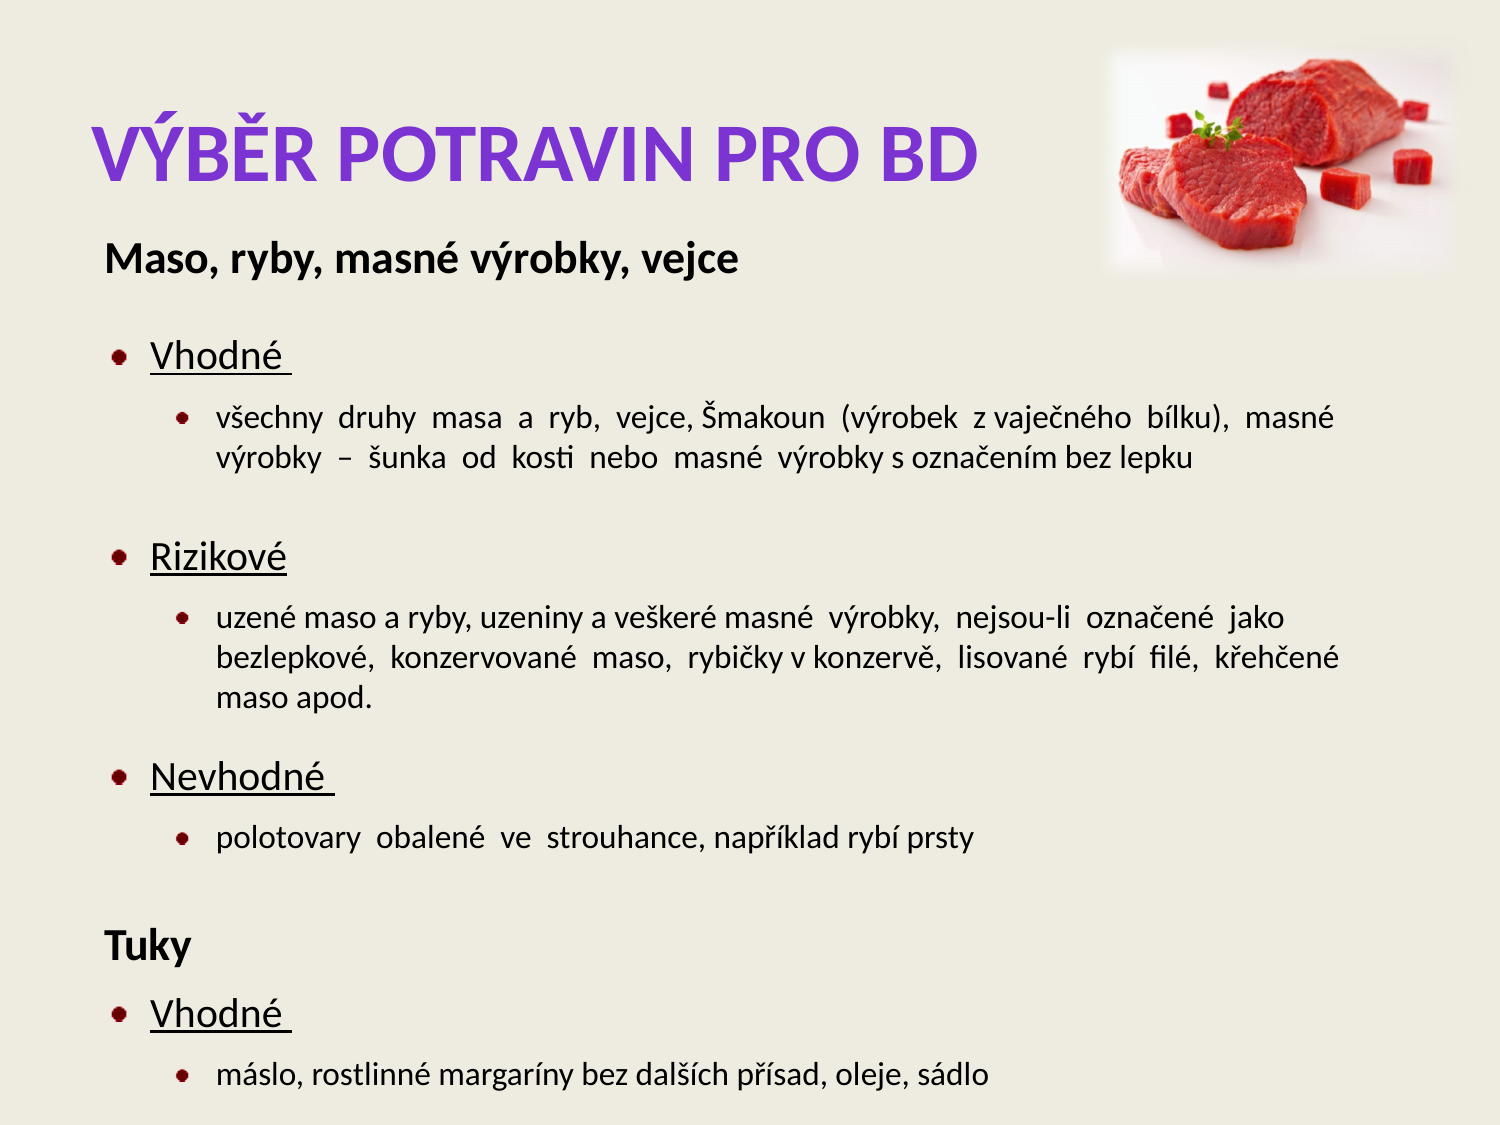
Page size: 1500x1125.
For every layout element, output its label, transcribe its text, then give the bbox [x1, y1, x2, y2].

list Maso, ryby, masné výrobky, vejce Vhodné všechny druhy masa a ryb, vejce, Šmakoun (výrobek z vaječného bílku), masné výrobky – šunka od kosti nebo masné výrobky s označením bez lepku Rizikové uzené maso a ryby, uzeniny a veškeré masné výrobky, nejsou-li označené jako bezlepkové, konzervované maso, rybičky v konzervě, lisované rybí filé, křehčené maso apod. Nevhodné polotovary obalené ve strouhance, například rybí prsty Tuky Vhodné máslo, rostlinné margaríny bez dalších přísad, oleje, sádlo [75, 219, 1425, 1071]
picture [108, 762, 131, 785]
picture [1092, 34, 1471, 287]
picture [108, 342, 131, 365]
title Výběr Potravin pro BD [76, 54, 1087, 219]
picture [173, 406, 192, 424]
picture [108, 999, 131, 1022]
picture [173, 826, 192, 845]
picture [108, 542, 131, 565]
picture [173, 606, 192, 624]
picture [173, 1063, 192, 1082]
